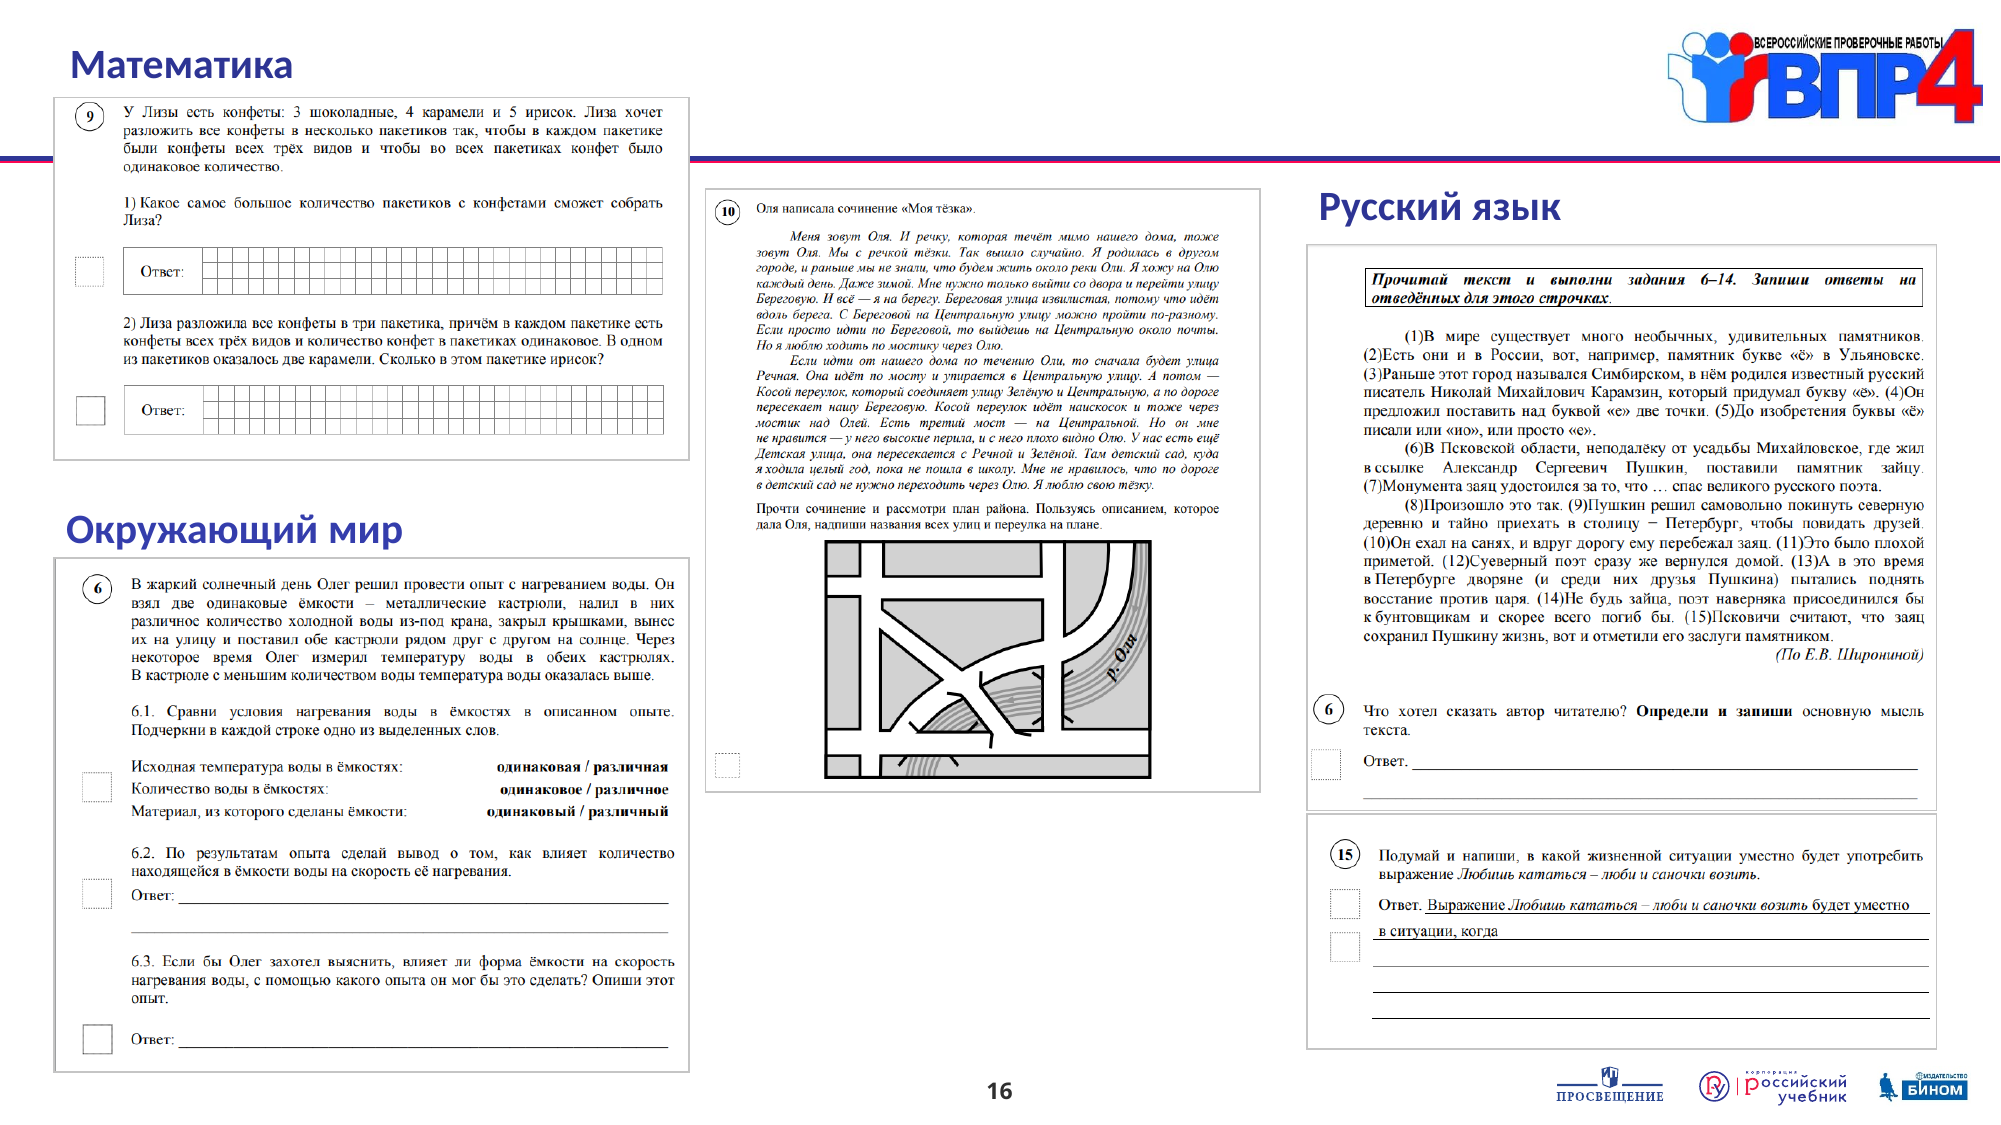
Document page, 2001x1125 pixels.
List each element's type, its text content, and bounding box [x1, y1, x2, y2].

picture [1877, 1066, 1971, 1107]
picture [1656, 10, 1983, 141]
picture [1307, 814, 1937, 1049]
picture [706, 189, 1260, 792]
title Математика [54, 29, 1651, 137]
text_box Русский язык [1307, 170, 1646, 241]
picture [1307, 244, 1937, 811]
list Окружающий мир [54, 493, 440, 557]
picture [54, 558, 689, 1072]
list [54, 98, 689, 460]
